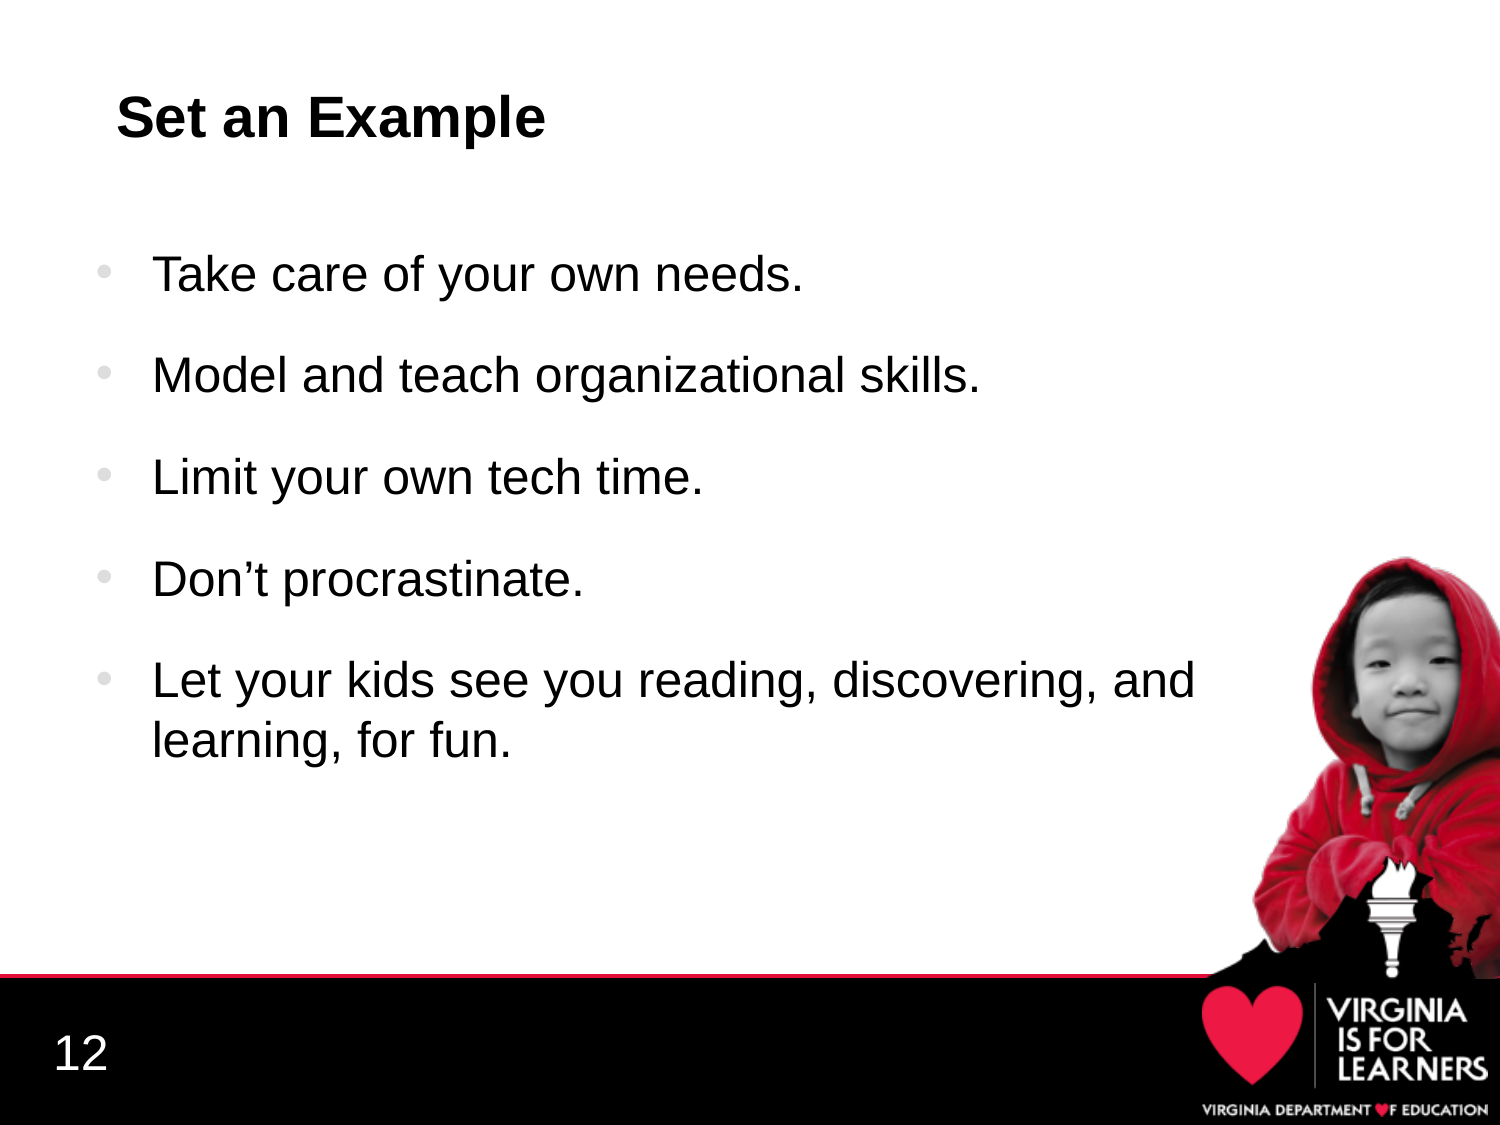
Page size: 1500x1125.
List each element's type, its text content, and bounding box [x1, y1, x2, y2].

title Set an Example [23, 34, 640, 194]
picture [1202, 983, 1488, 1117]
picture [930, 494, 1500, 979]
list Take care of your own needs. Model and teach organizational skills. Limit your own tech time. Don’t procrastinate. Let your kids see you reading, discovering, and learning, for fun. [80, 233, 1359, 899]
